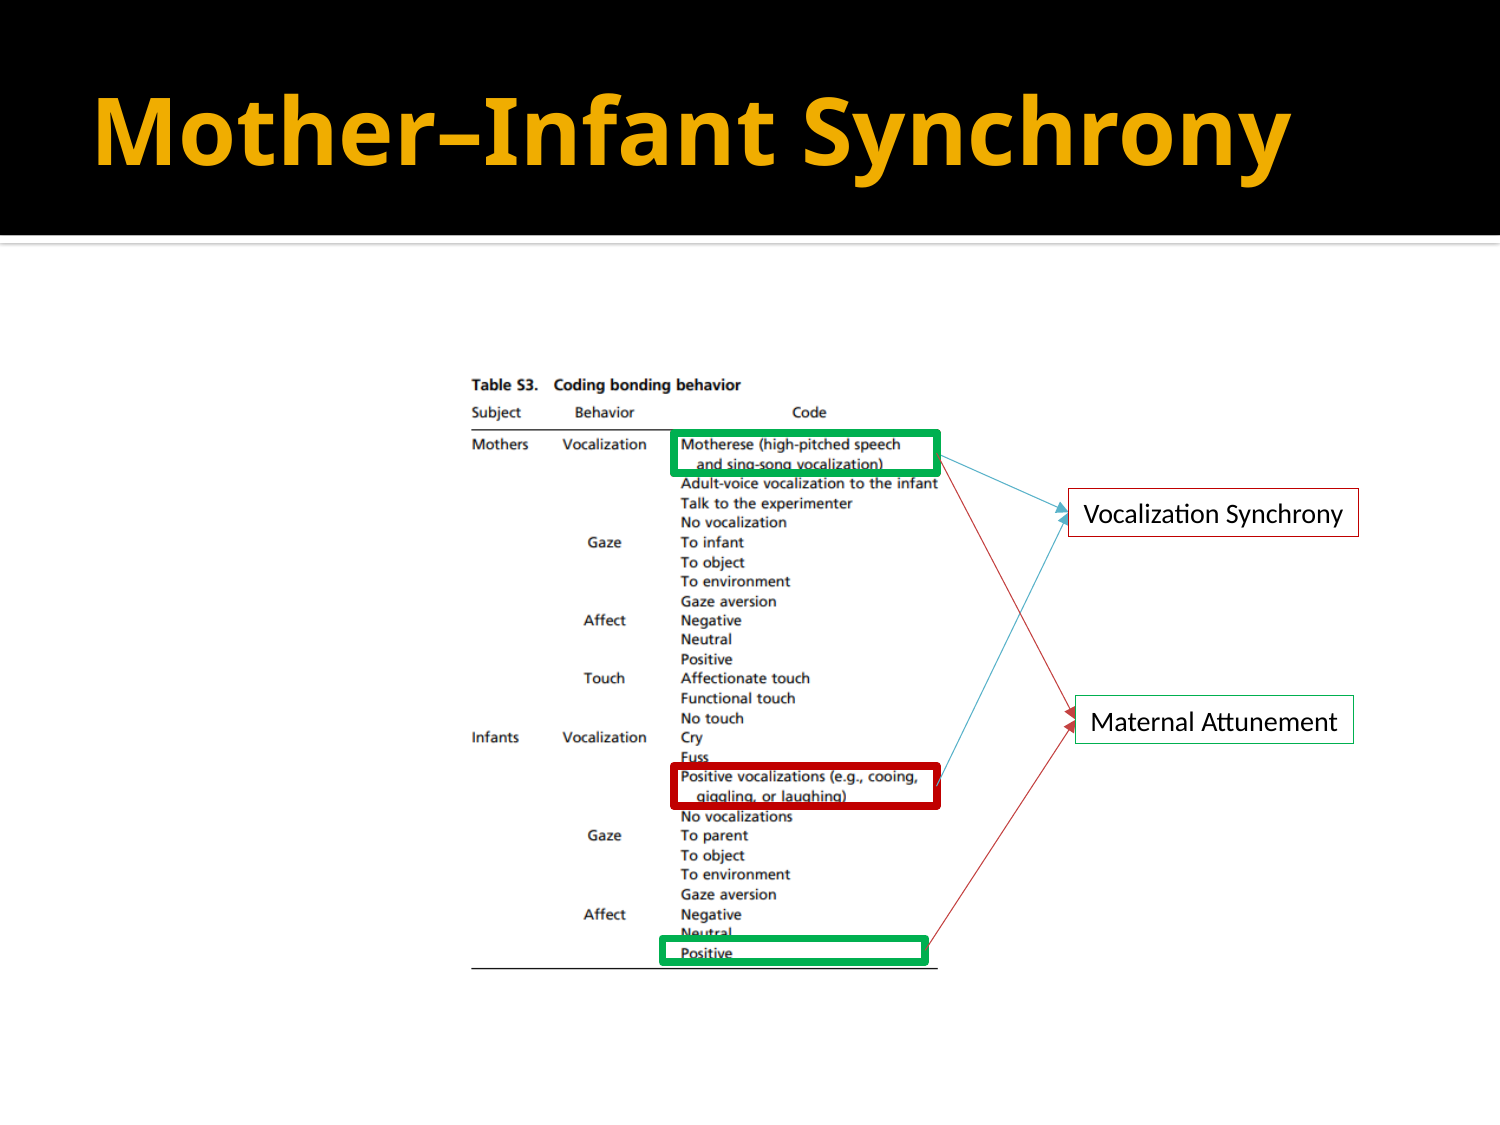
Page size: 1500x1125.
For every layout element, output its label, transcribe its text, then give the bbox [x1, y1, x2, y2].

text_box Vocalization Synchrony [1079, 488, 1359, 537]
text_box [936, 453, 1074, 717]
picture [462, 362, 958, 974]
text_box Maternal Attunement [1079, 695, 1354, 744]
title Mother–Infant Synchrony [75, 25, 1425, 231]
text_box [925, 718, 1074, 951]
